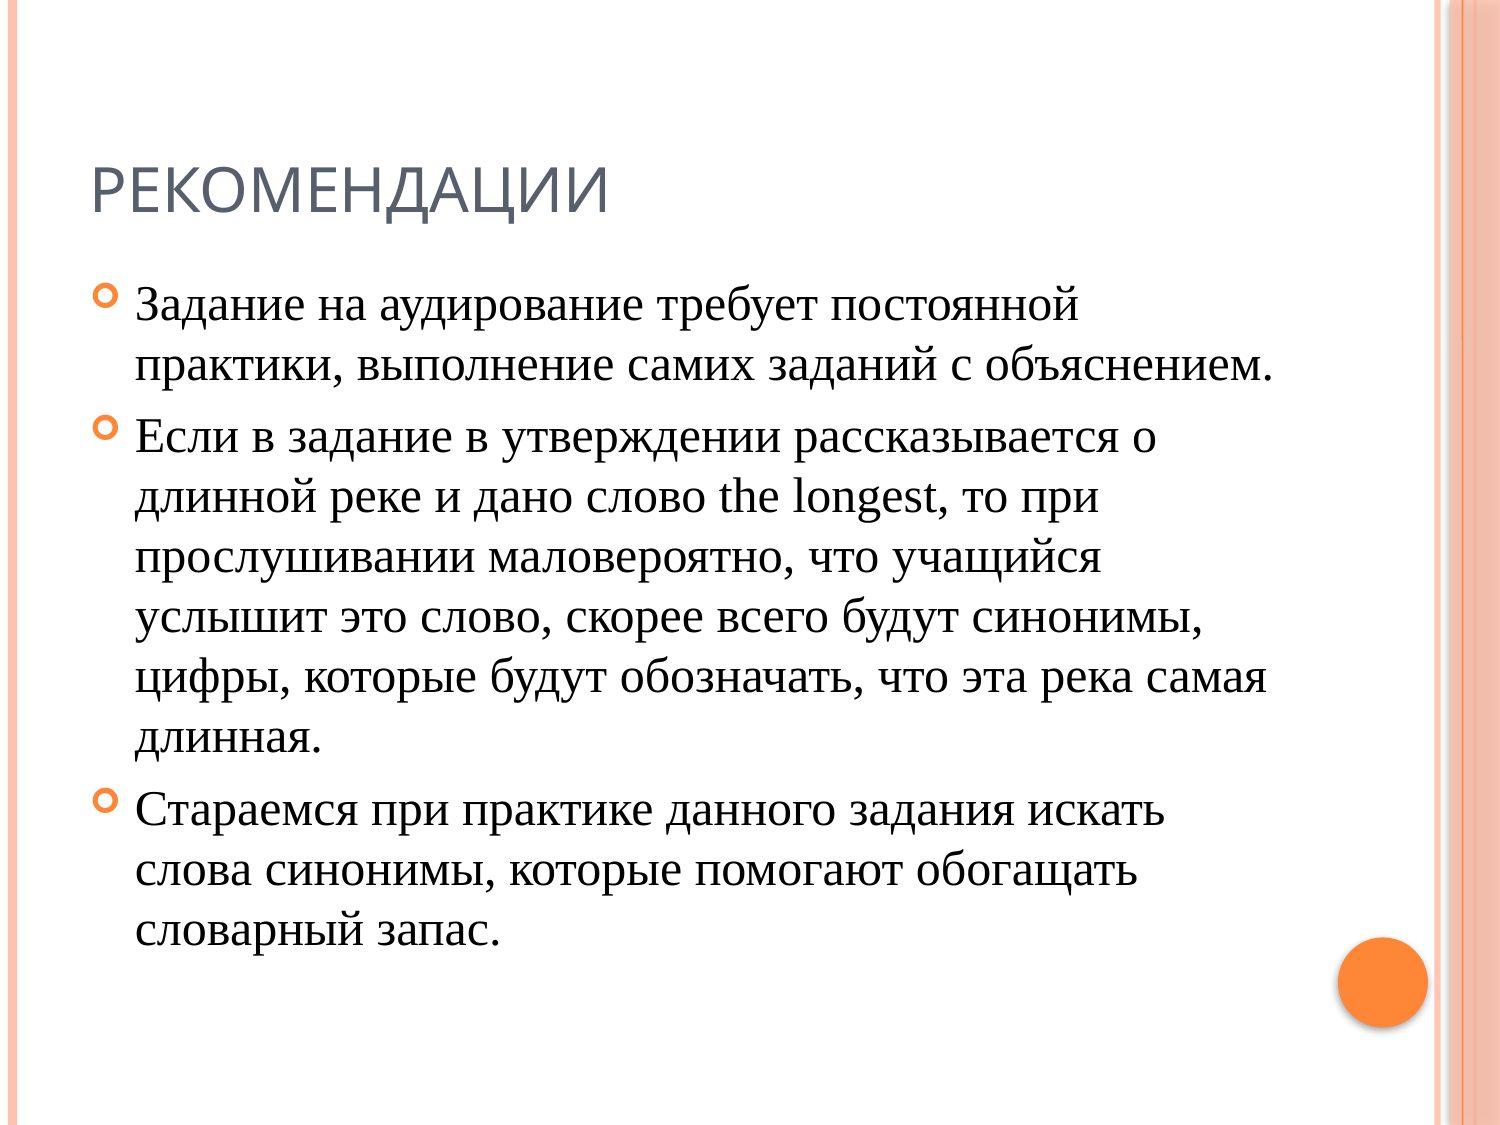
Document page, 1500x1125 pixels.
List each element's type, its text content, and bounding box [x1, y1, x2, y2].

title Рекомендации [75, 45, 1300, 233]
list Задание на аудирование требует постоянной практики, выполнение самих заданий с объяснением. Если в задание в утверждении рассказывается о длинной реке и дано слово the longest, то при прослушивании маловероятно, что учащийся услышит это слово, скорее всего будут синонимы, цифры, которые будут обозначать, что эта река самая длинная. Стараемся при практике данного задания искать слова синонимы, которые помогают обогащать словарный запас. [75, 262, 1300, 1062]
